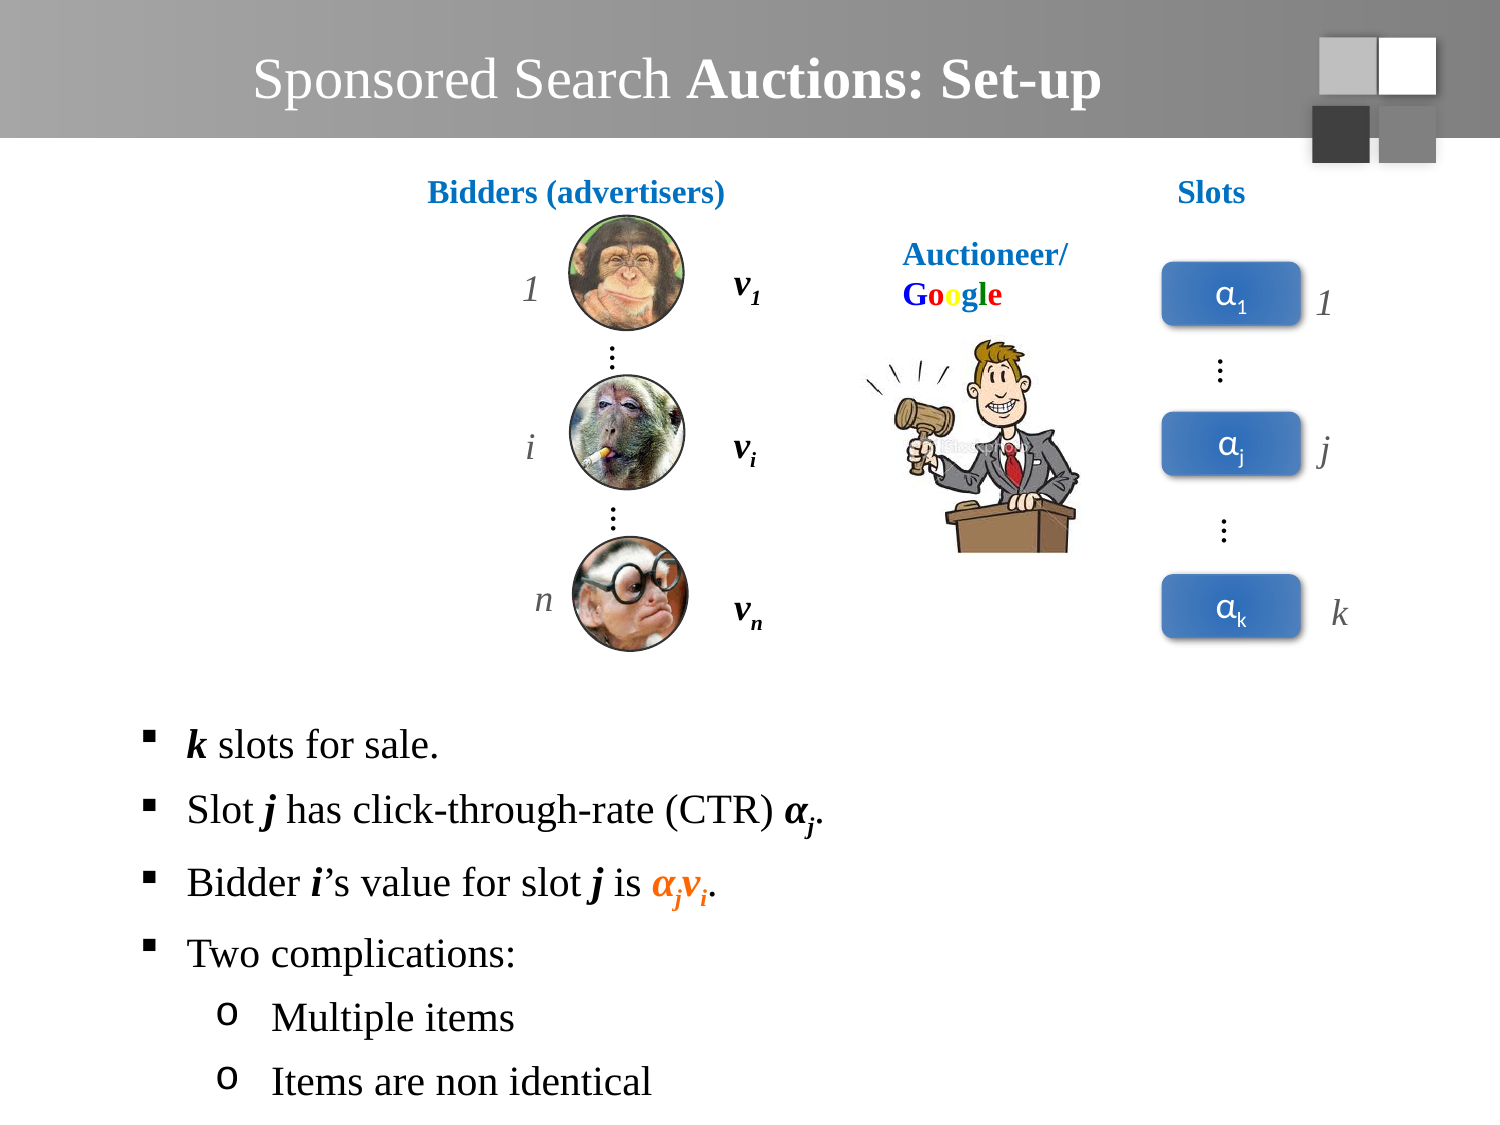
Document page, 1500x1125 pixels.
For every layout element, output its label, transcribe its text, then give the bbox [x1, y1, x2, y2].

text_box k slots for sale. Slot j has click-through-rate (CTR) αj. Bidder i’s value for slot j is αjvi. Two complications: Multiple items Items are non identical [125, 649, 1431, 1112]
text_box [861, 224, 1088, 558]
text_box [412, 162, 802, 652]
title Sponsored Search Auctions: Set-up [237, 12, 1500, 138]
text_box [1162, 162, 1371, 642]
